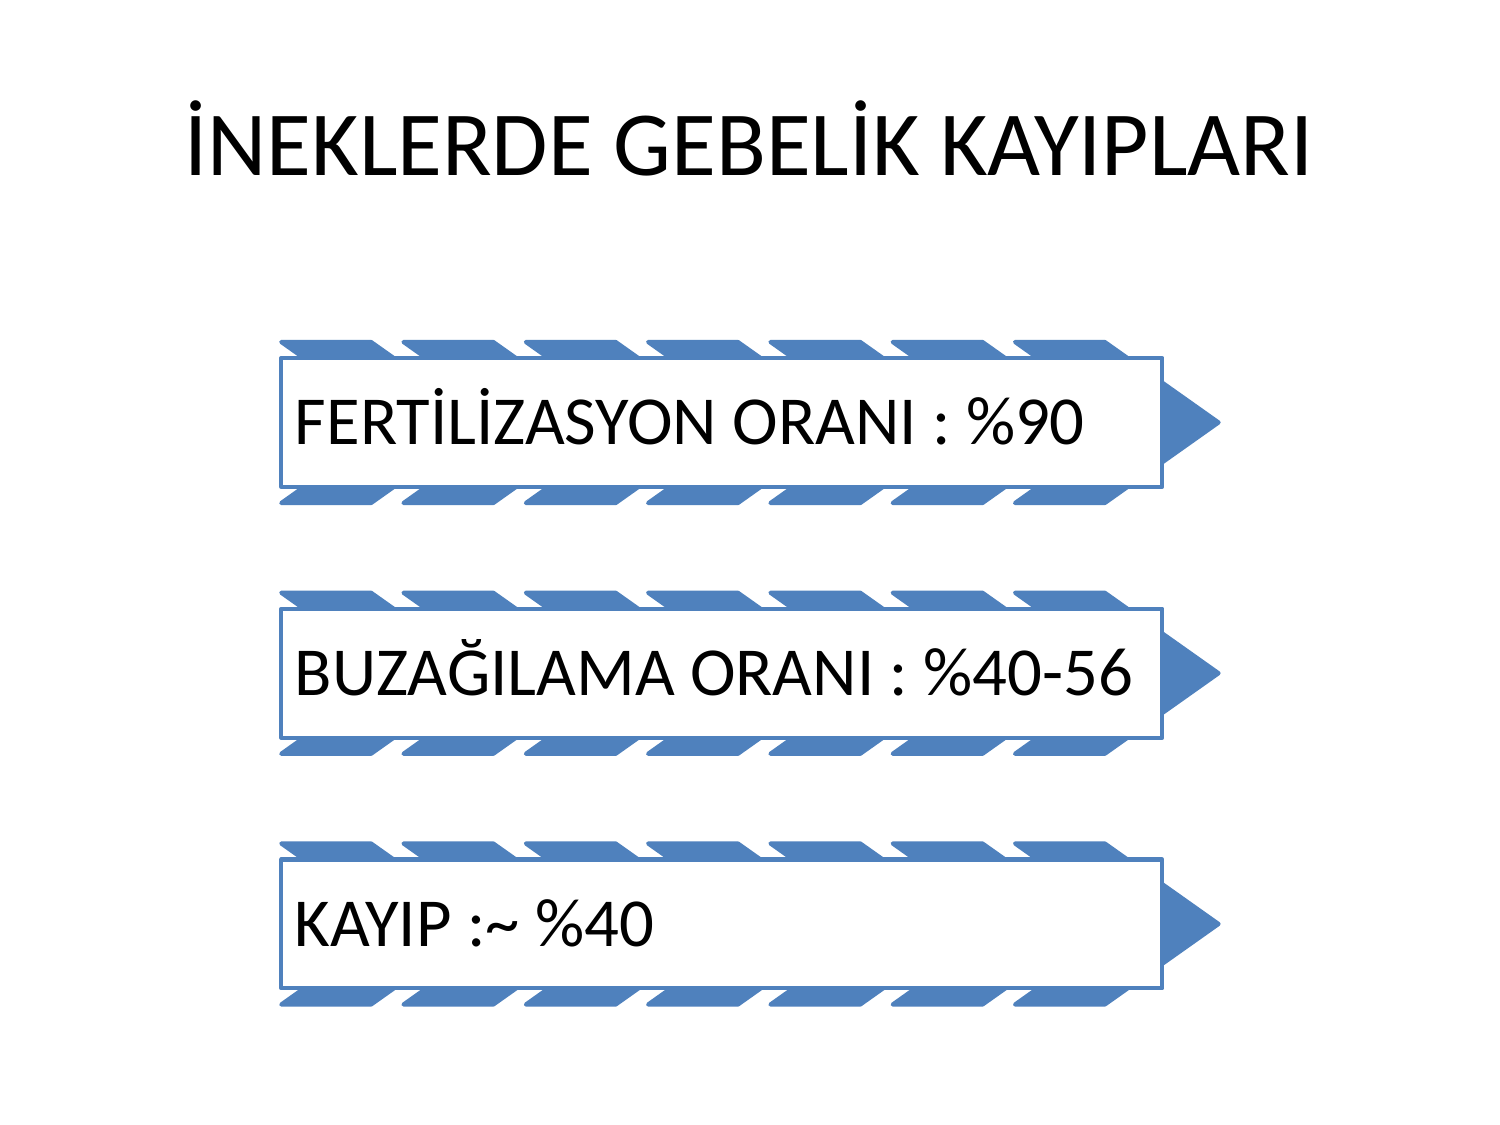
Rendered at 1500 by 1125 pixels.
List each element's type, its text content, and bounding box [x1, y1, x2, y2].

title İNEKLERDE GEBELİK KAYIPLARI [75, 45, 1425, 233]
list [74, 262, 1426, 1006]
